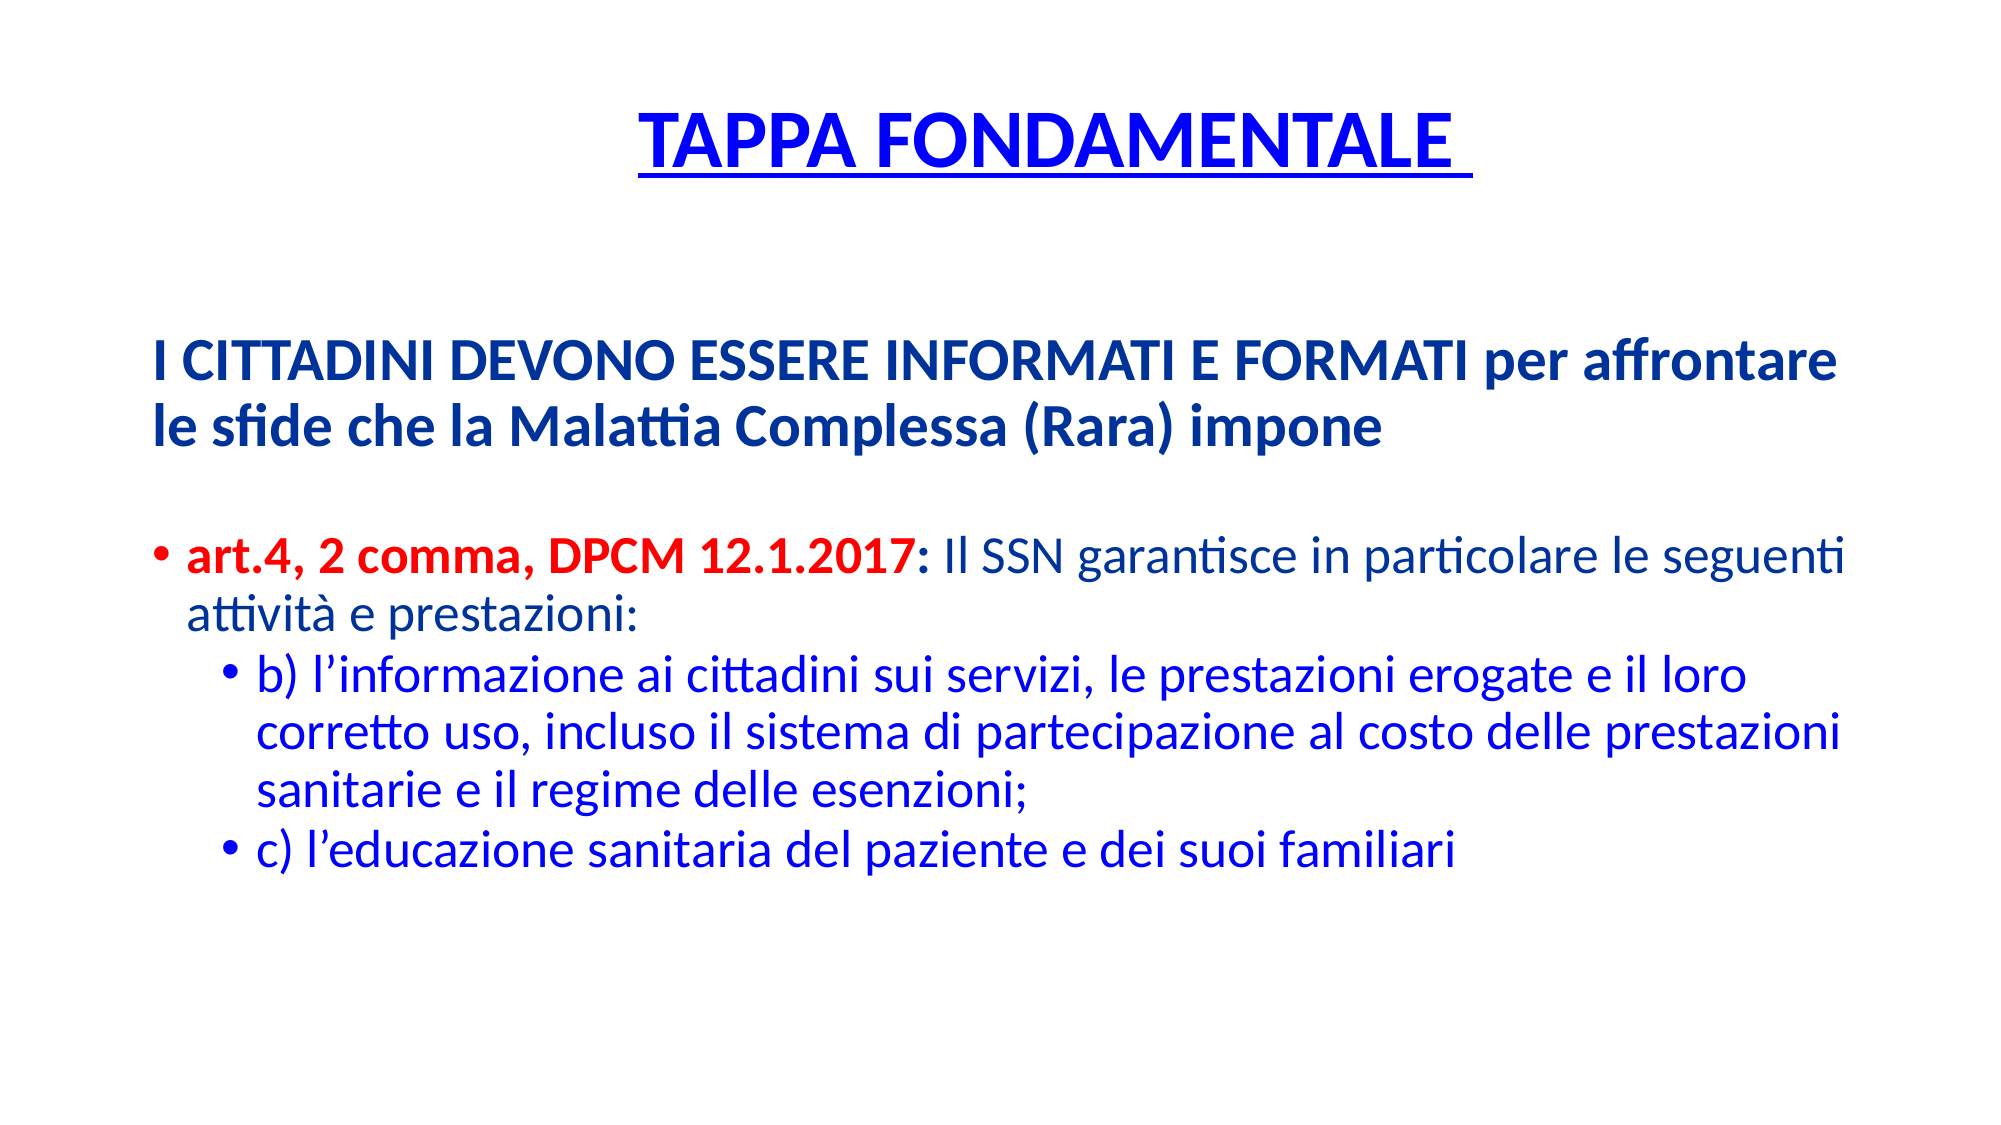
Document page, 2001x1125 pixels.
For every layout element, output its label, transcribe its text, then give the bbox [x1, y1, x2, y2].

title TAPPA FONDAMENTALE [193, 32, 1918, 250]
list I CITTADINI DEVONO ESSERE INFORMATI E FORMATI per affrontare le sfide che la Malattia Complessa (Rara) impone art.4, 2 comma, DPCM 12.1.2017: Il SSN garantisce in particolare le seguenti attività e prestazioni: b) l’informazione ai cittadini sui servizi, le prestazioni erogate e il loro corretto uso, incluso il sistema di partecipazione al costo delle prestazioni sanitarie e il regime delle esenzioni; c) l’educazione sanitaria del paziente e dei suoi familiari [137, 191, 1863, 1014]
